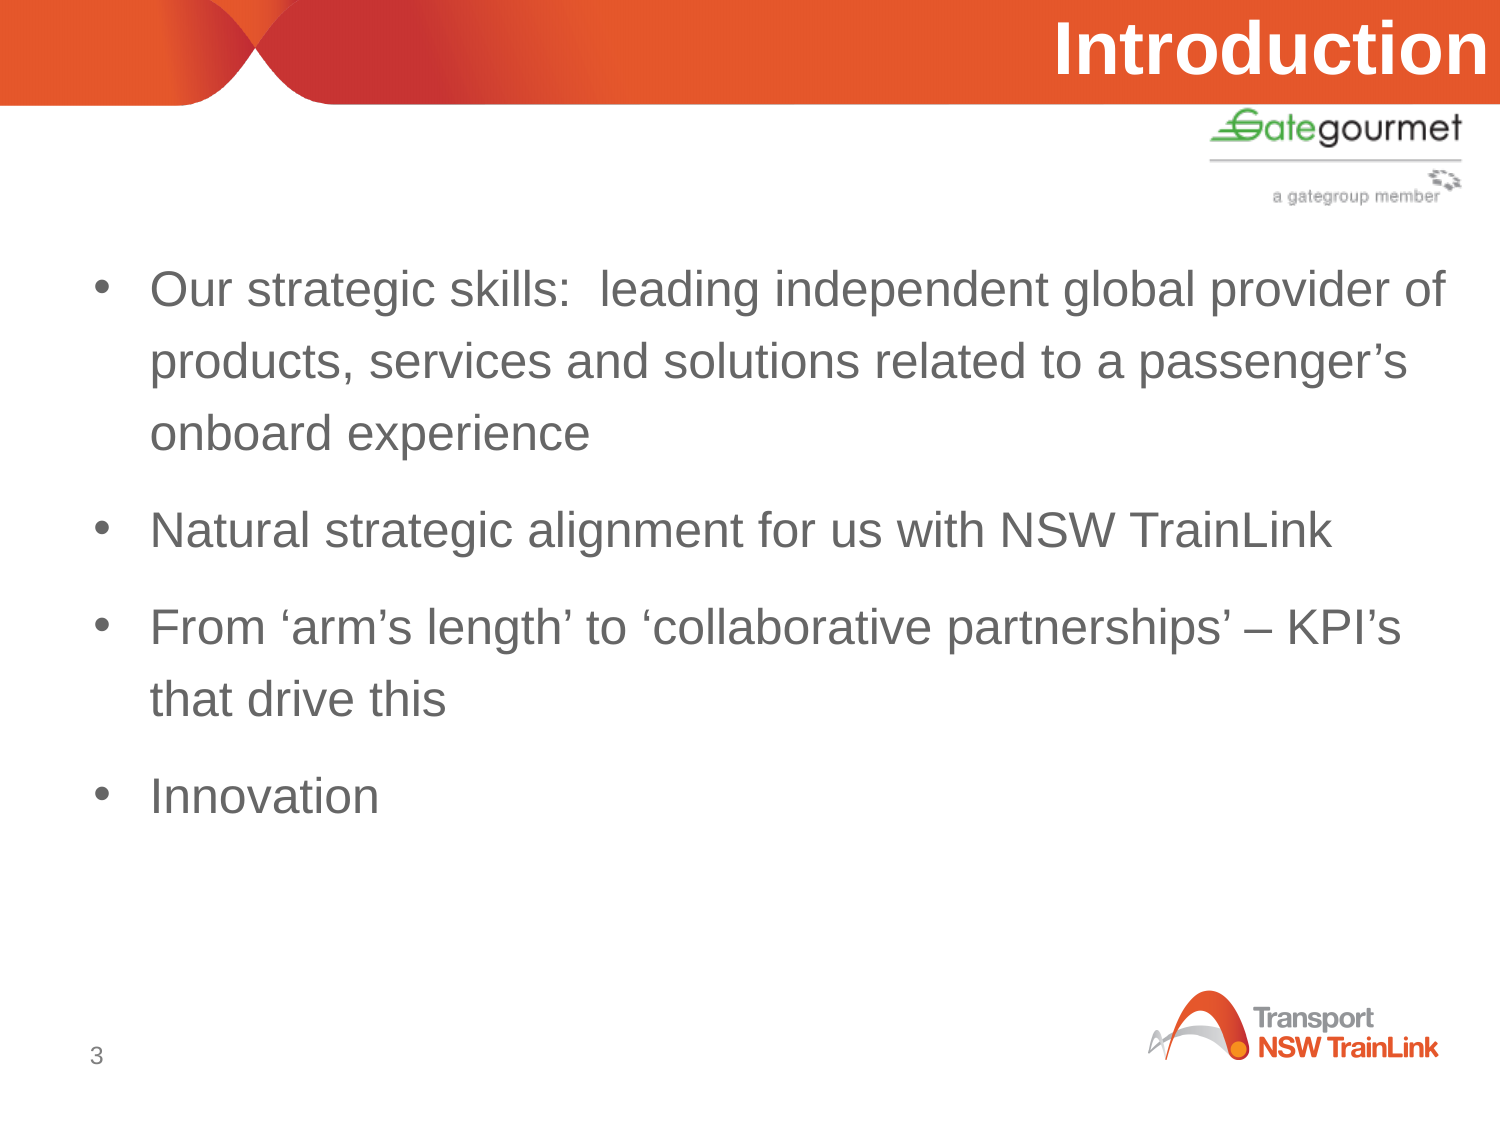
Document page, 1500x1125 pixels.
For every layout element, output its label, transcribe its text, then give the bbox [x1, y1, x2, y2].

picture [0, 0, 5, 106]
picture [1199, 92, 1481, 245]
subtitle Our strategic skills: leading independent global provider of products, services and solutions related to a passenger’s onboard experience Natural strategic alignment for us with NSW TrainLink From ‘arm’s length’ to ‘collaborative partnerships’ – KPI’s that drive this Innovation [78, 197, 1480, 994]
picture [1148, 990, 1500, 1125]
title Introduction [5, 0, 1500, 166]
